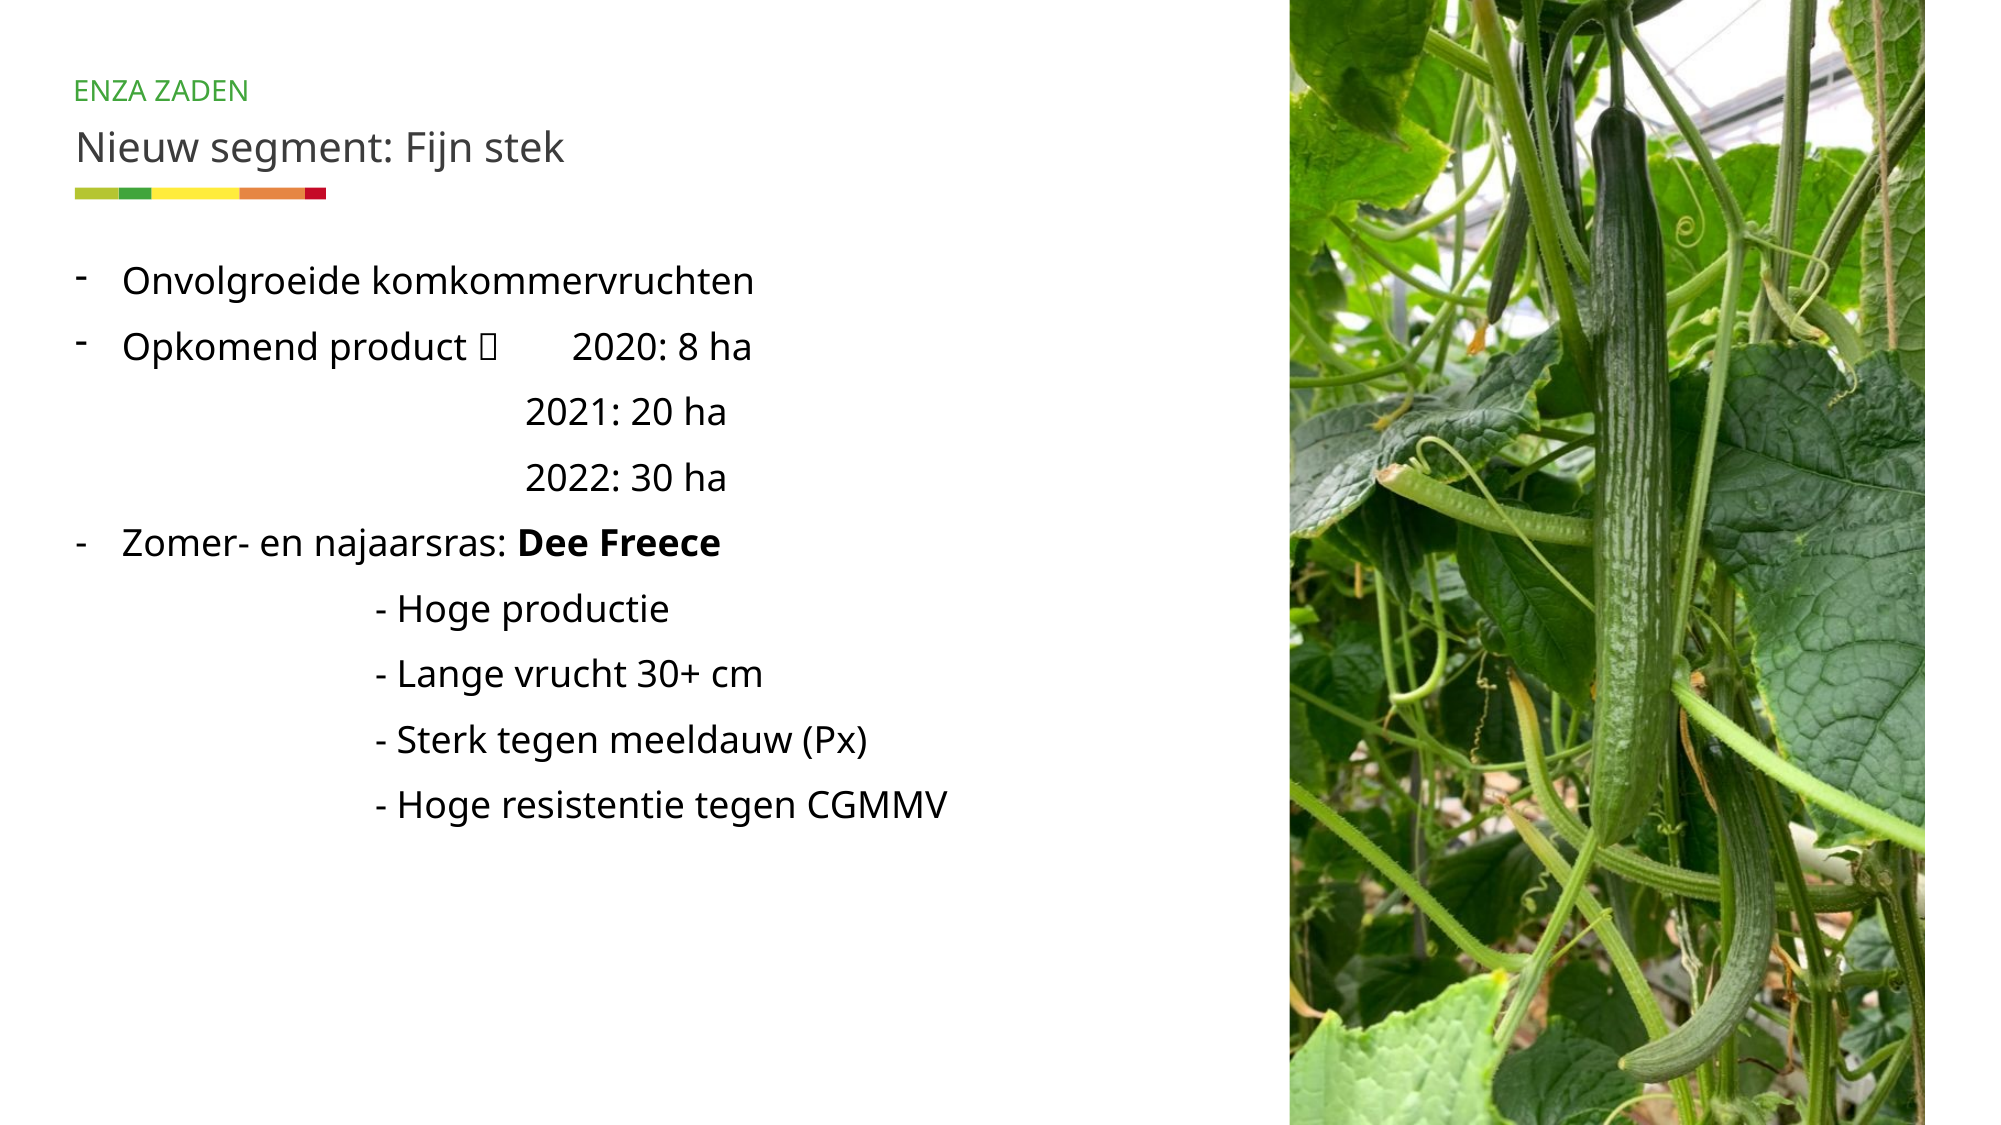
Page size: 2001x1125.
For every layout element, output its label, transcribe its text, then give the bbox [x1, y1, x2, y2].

title Nieuw segment: Fijn stek [75, 126, 1289, 198]
list Onvolgroeide komkommervruchten Opkomend product  2020: 8 ha 2021: 20 ha 2022: 30 ha Zomer- en najaarsras: Dee Freece - Hoge productie - Lange vrucht 30+ cm - Sterk tegen meeldauw (Px) - Hoge resistentie tegen CGMMV [75, 262, 1207, 1060]
picture [1289, 0, 1925, 1125]
